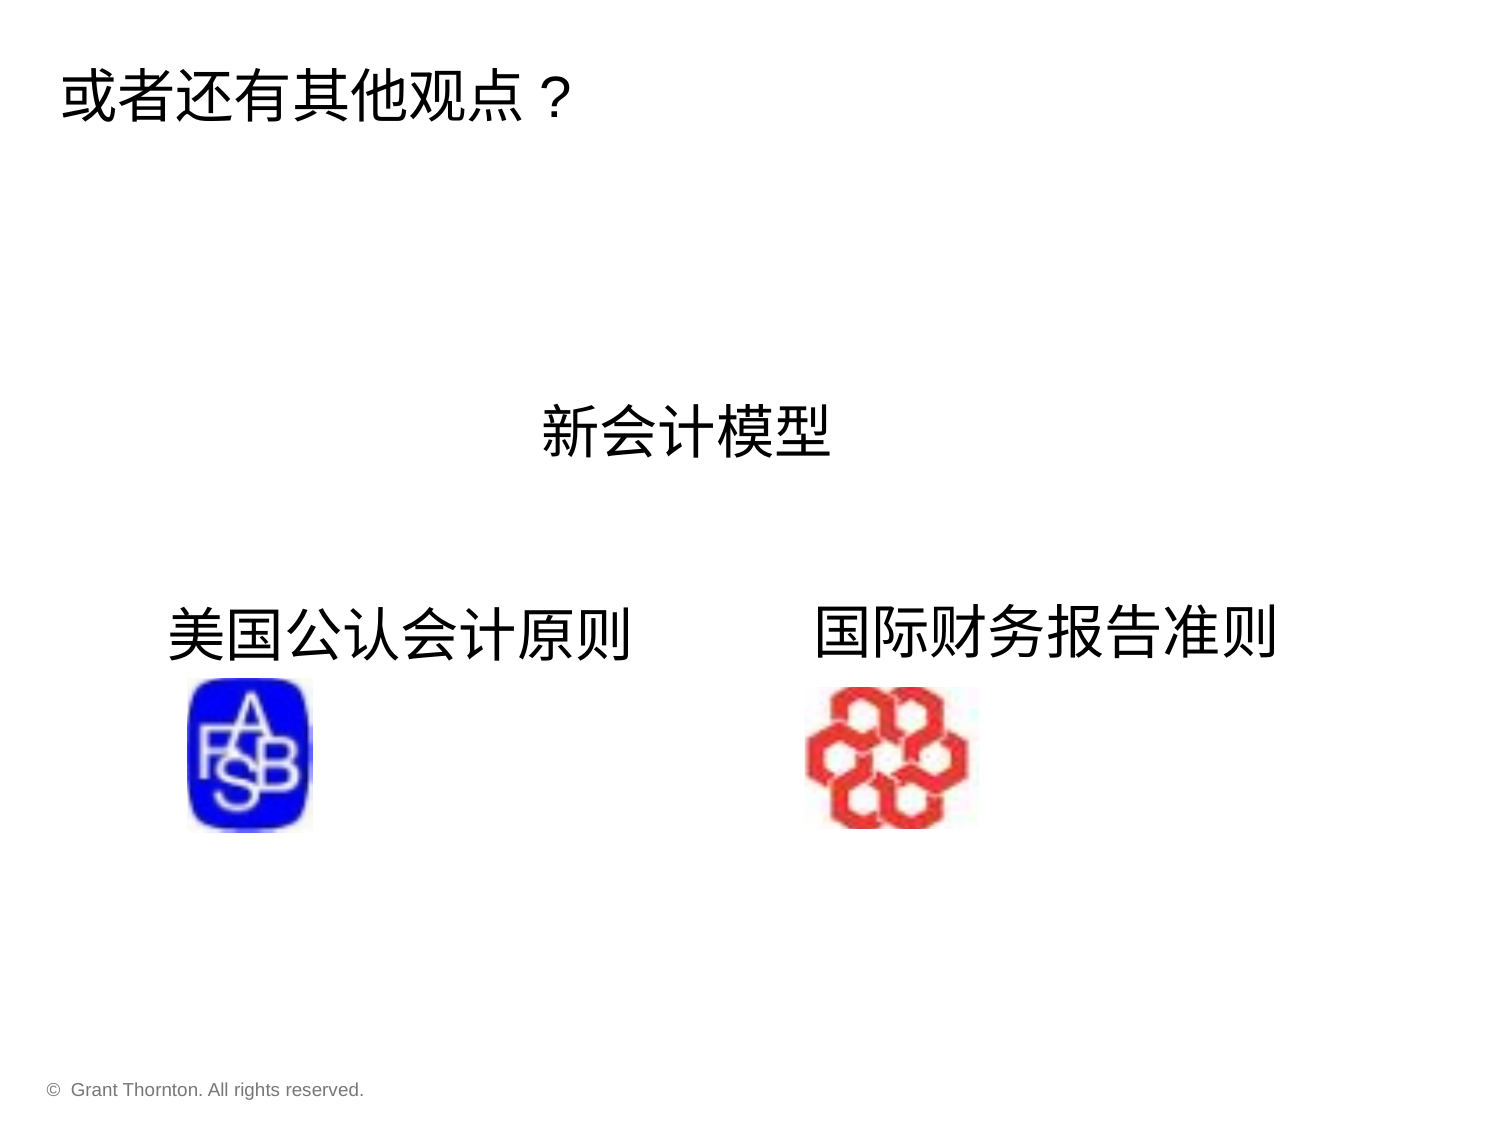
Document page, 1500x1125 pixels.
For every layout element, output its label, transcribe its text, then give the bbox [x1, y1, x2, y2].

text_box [149, 590, 652, 833]
title 或者还有其他观点? [58, 58, 1442, 296]
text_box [787, 587, 1371, 829]
text_box 新会计模型 [526, 387, 848, 473]
